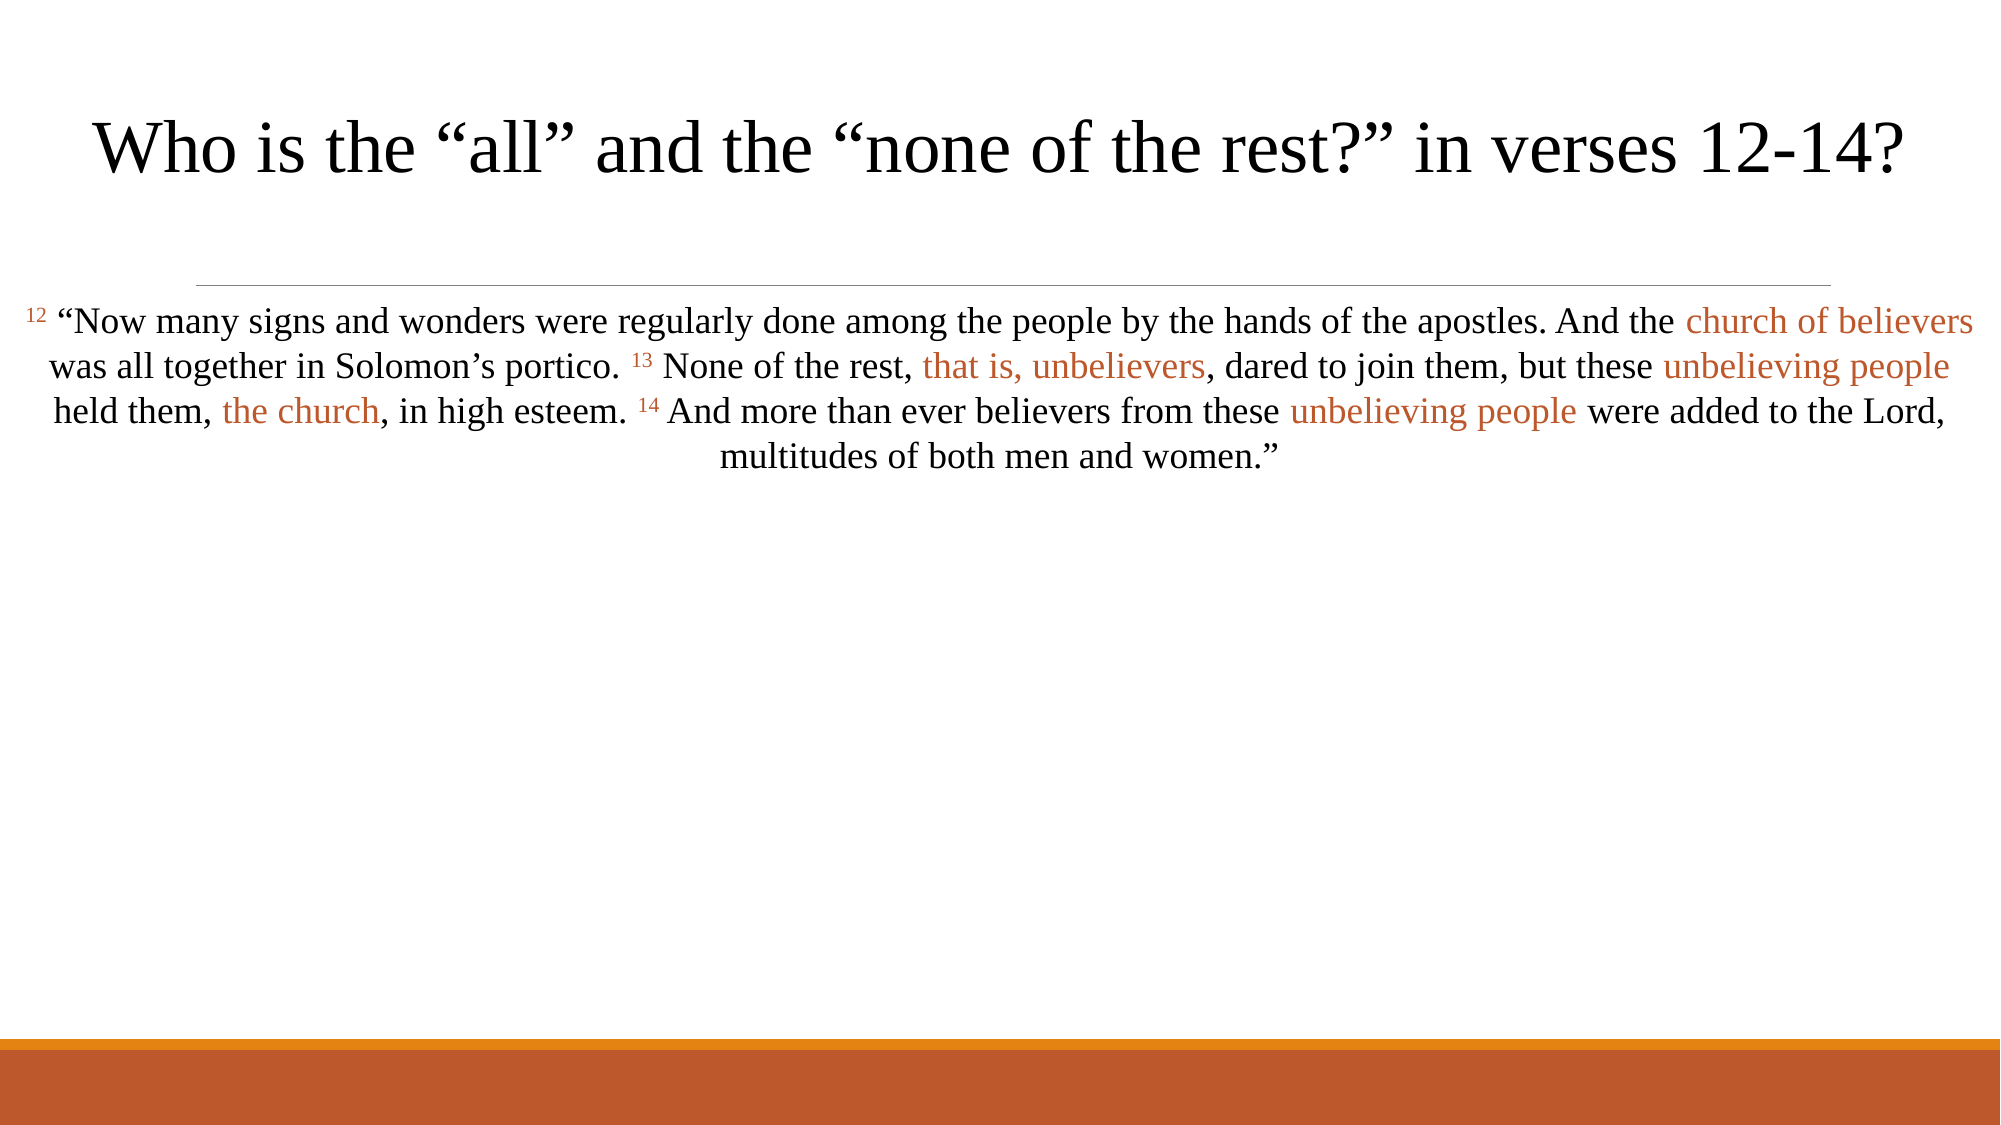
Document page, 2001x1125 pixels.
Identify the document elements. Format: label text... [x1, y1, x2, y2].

text_box Who is the “all” and the “none of the rest?” in verses 12-14? [0, 89, 2000, 195]
text_box 12 “Now many signs and wonders were regularly done among the people by the hands of the apostles. And the church of believers was all together in Solomon’s portico. 13 None of the rest, that is, unbelievers, dared to join them, but these unbelieving people held them, the church, in high esteem. 14 And more than ever believers from these unbelieving people were added to the Lord, multitudes of both men and women.” [0, 288, 2000, 484]
